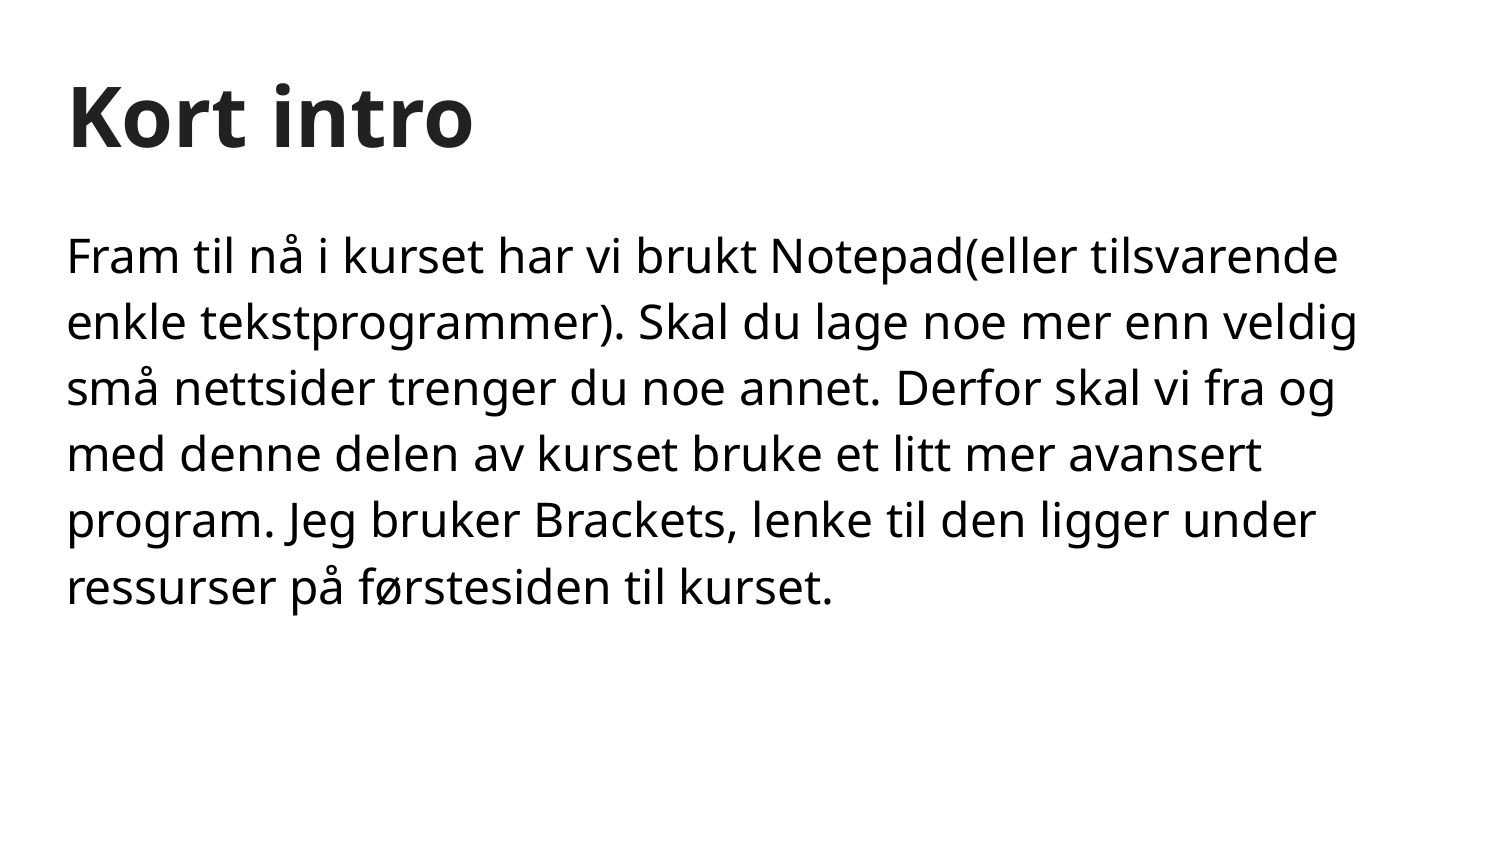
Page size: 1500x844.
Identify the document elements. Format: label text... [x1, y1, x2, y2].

title Kort intro [51, 48, 1449, 180]
list Fram til nå i kurset har vi brukt Notepad(eller tilsvarende enkle tekstprogrammer). Skal du lage noe mer enn veldig små nettsider trenger du noe annet. Derfor skal vi fra og med denne delen av kurset bruke et litt mer avansert program. Jeg bruker Brackets, lenke til den ligger under ressurser på førstesiden til kurset. [51, 201, 1449, 750]
